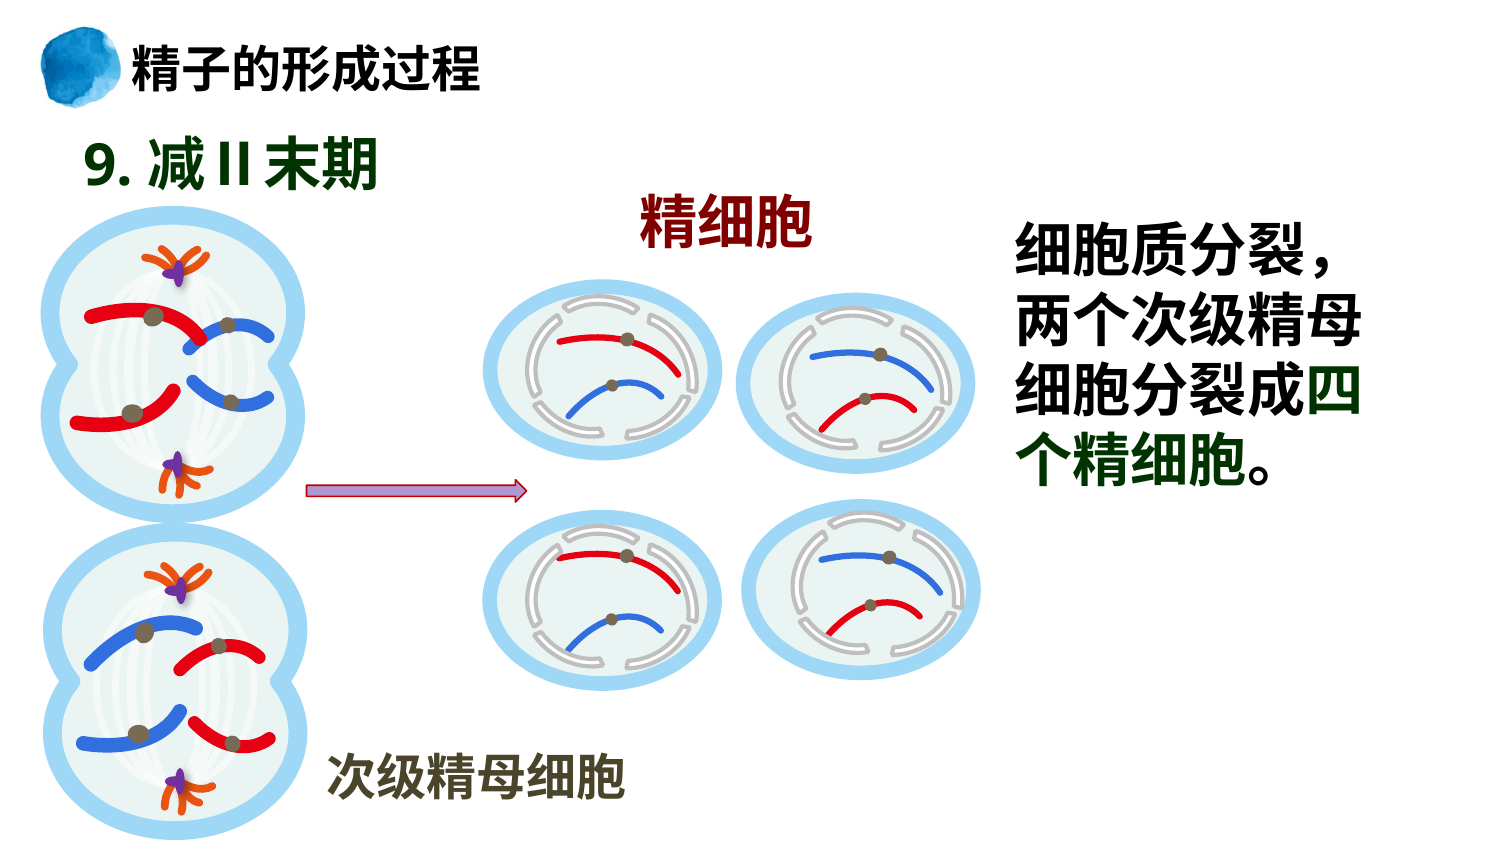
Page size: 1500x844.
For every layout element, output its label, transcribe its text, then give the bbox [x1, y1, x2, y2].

text_box [306, 485, 387, 497]
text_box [0, 195, 296, 511]
text_box 次级精母细胞 [311, 738, 386, 814]
picture [34, 23, 126, 113]
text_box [392, 286, 716, 515]
text_box 细胞质分裂，两个次级精母细胞分裂成四个精细胞。 [999, 205, 1382, 501]
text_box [645, 299, 969, 515]
text_box 精细胞 [624, 177, 857, 263]
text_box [0, 512, 299, 844]
text_box 9.减Ⅱ末期 [68, 120, 420, 205]
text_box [391, 516, 715, 824]
text_box 精子的形成过程 [130, 30, 561, 105]
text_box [654, 506, 974, 809]
